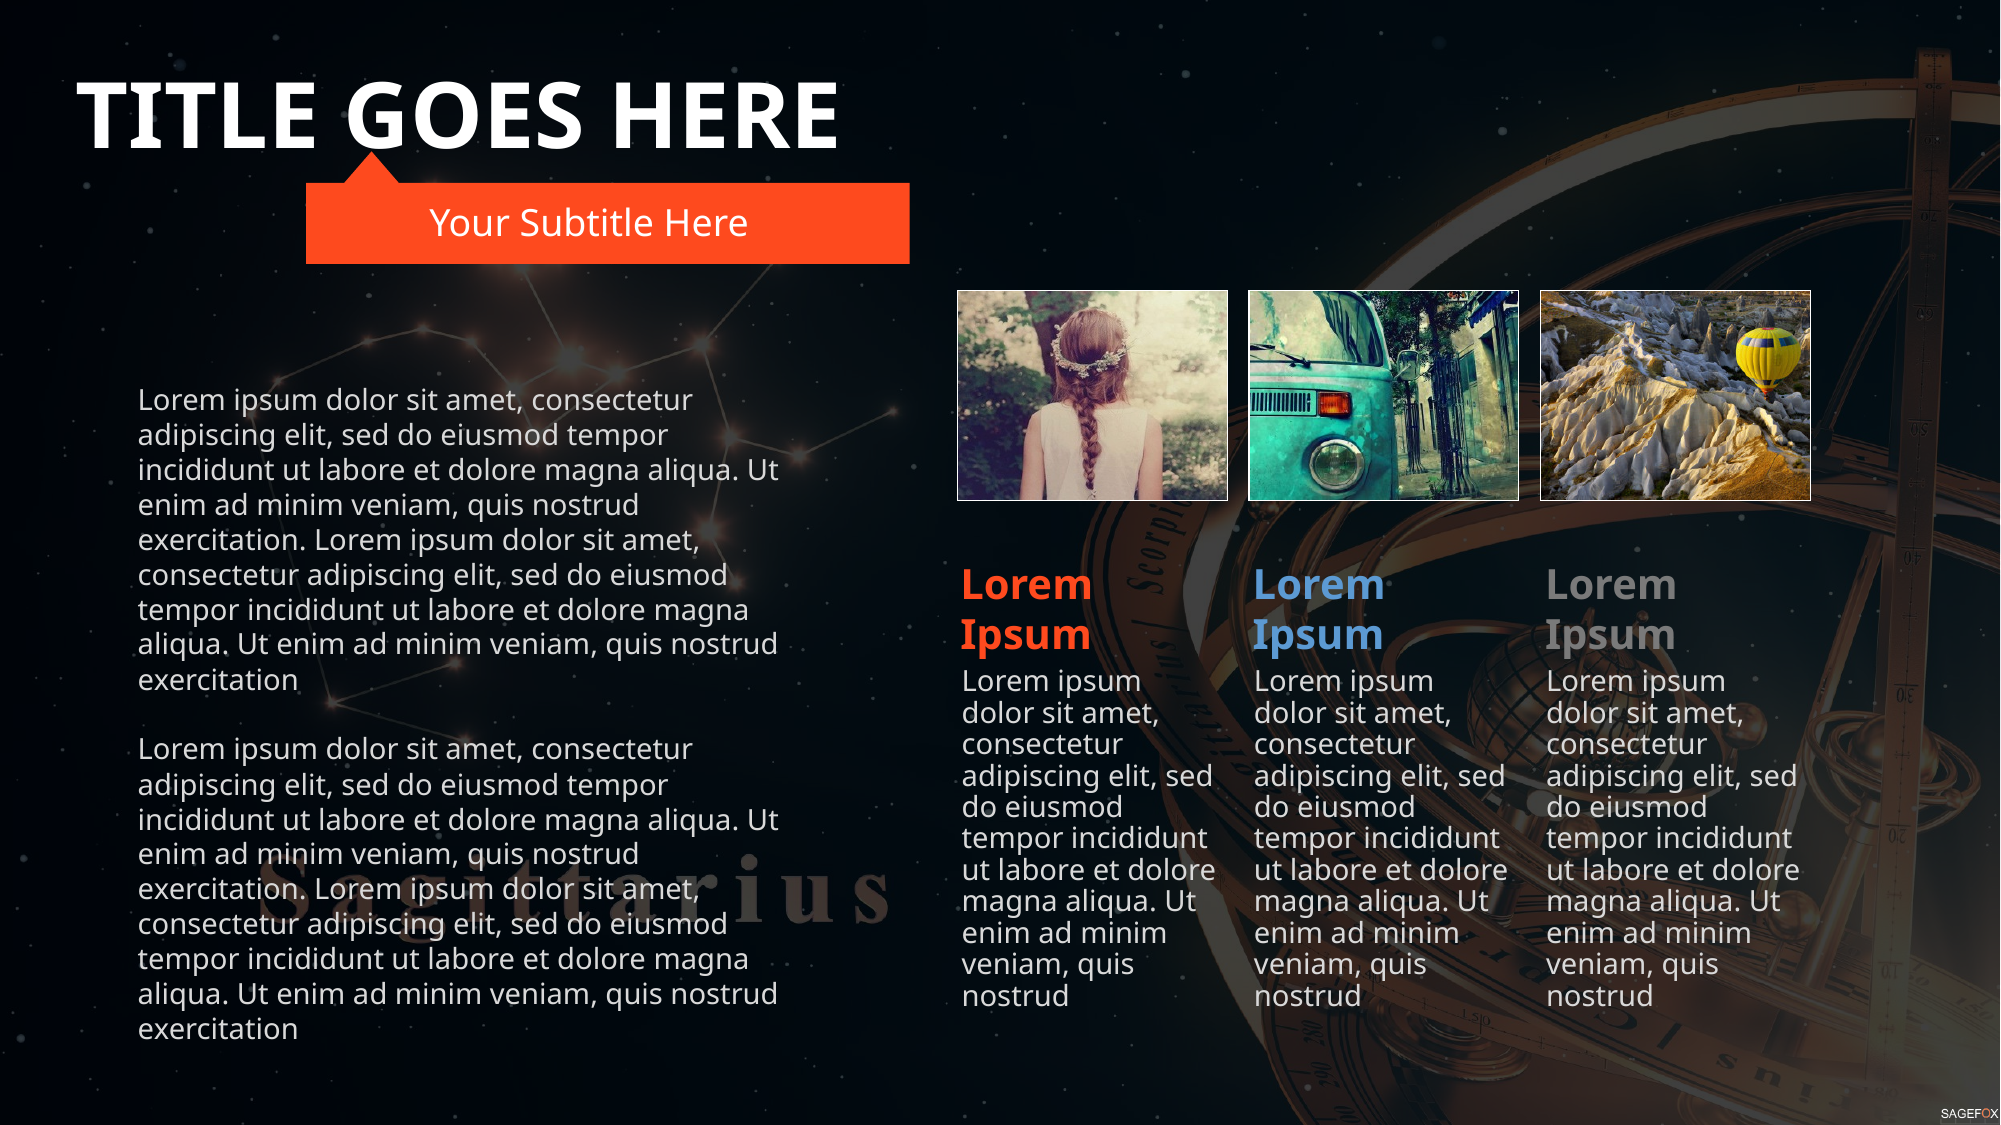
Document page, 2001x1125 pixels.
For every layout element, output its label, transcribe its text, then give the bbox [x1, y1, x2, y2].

text_box [1540, 290, 1812, 502]
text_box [945, 550, 1223, 1000]
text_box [306, 151, 910, 264]
text_box TITLE GOES HERE [60, 49, 965, 175]
text_box Lorem ipsum dolor sit amet, consectetur adipiscing elit, sed do eiusmod tempor incididunt ut labore et dolore magna aliqua. Ut enim ad minim veniam, quis nostrud exercitation. Lorem ipsum dolor sit amet, consectetur adipiscing elit, sed do eiusmod tempor incididunt ut labore et dolore magna aliqua. Ut enim ad minim veniam, quis nostrud exercitation Lorem ipsum dolor sit amet, consectetur adipiscing elit, sed do eiusmod tempor incididunt ut labore et dolore magna aliqua. Ut enim ad minim veniam, quis nostrud exercitation. Lorem ipsum dolor sit amet, consectetur adipiscing elit, sed do eiusmod tempor incididunt ut labore et dolore magna aliqua. Ut enim ad minim veniam, quis nostrud exercitation [122, 373, 798, 1125]
picture [0, 0, 2001, 1125]
text_box [956, 290, 1228, 502]
text_box [1248, 290, 1520, 502]
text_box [1530, 550, 1807, 1000]
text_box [1237, 550, 1515, 1000]
